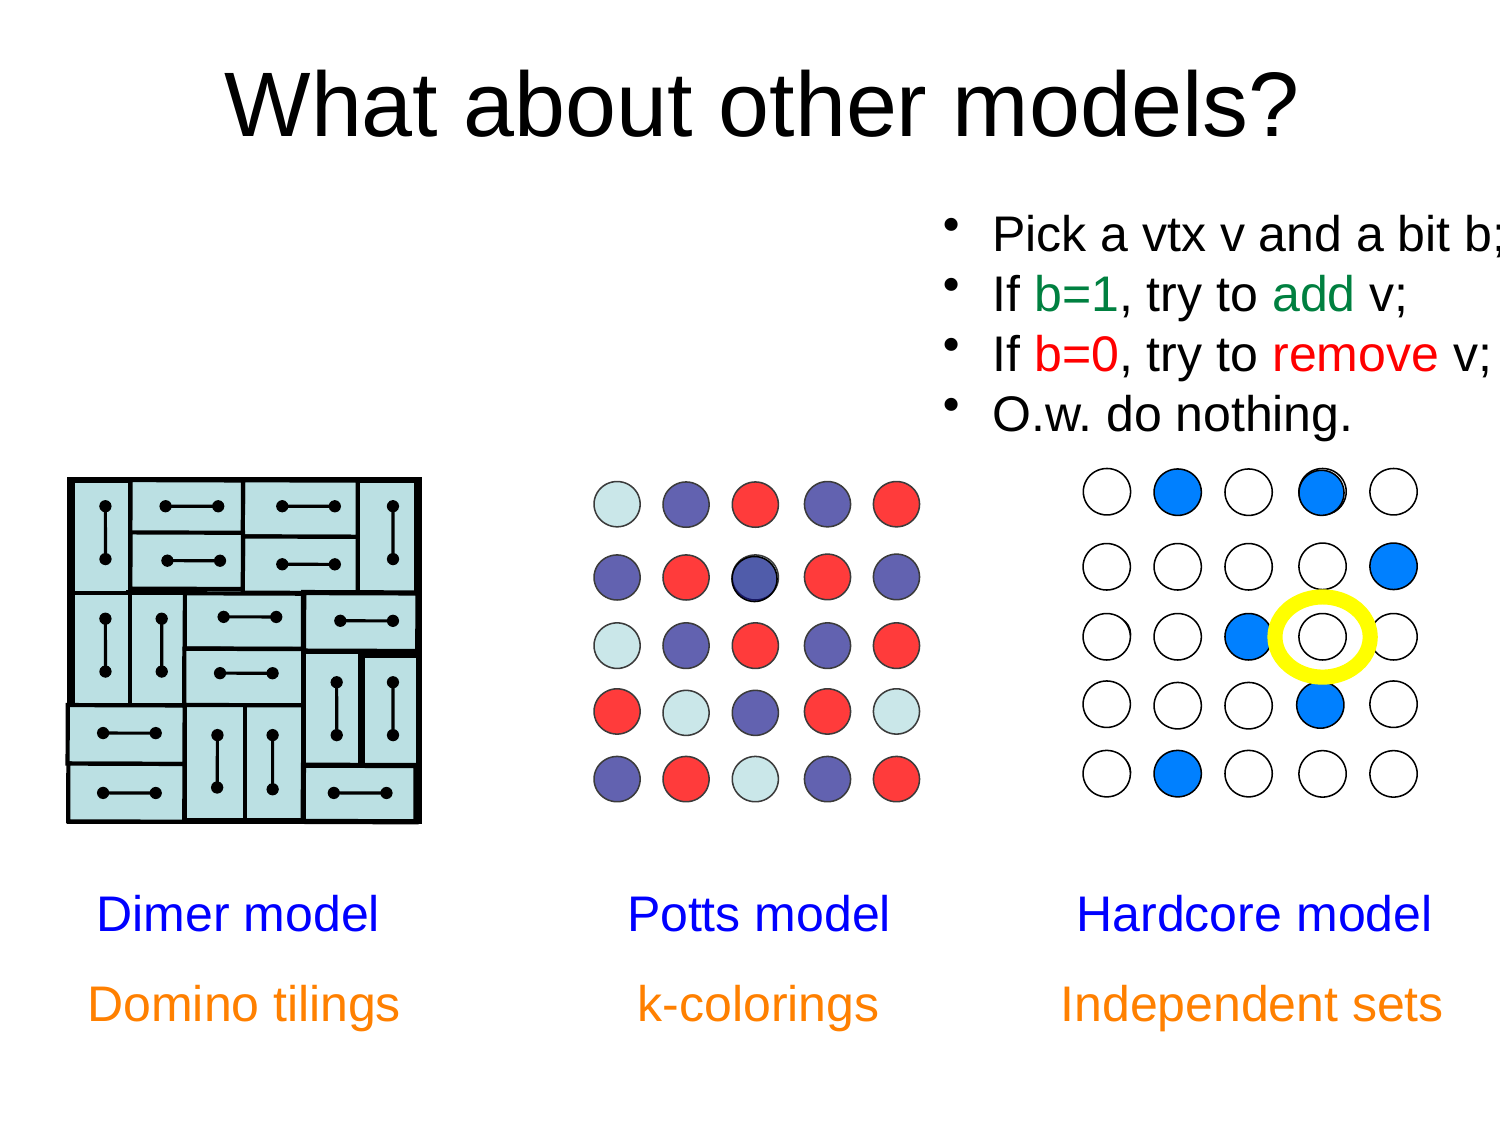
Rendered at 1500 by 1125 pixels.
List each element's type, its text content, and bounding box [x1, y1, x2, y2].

text_box [362, 655, 419, 770]
text_box [130, 532, 243, 590]
text_box [185, 705, 246, 821]
text_box Pick a vtx v and a bit b; If b=1, try to add v; If b=0, try to remove v; O.w. do nothing. [928, 193, 1500, 569]
text_box [130, 480, 243, 532]
text_box [217, 610, 283, 624]
text_box [327, 786, 393, 800]
text_box [358, 481, 417, 592]
text_box [276, 500, 342, 513]
text_box [96, 726, 162, 740]
text_box [242, 536, 358, 593]
text_box [67, 705, 185, 764]
text_box Domino tilings k-colorings Independent sets [58, 964, 1461, 1040]
text_box [303, 592, 418, 652]
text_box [1082, 468, 1418, 798]
text_box [99, 612, 112, 678]
text_box [155, 612, 168, 678]
text_box [96, 786, 162, 800]
text_box [184, 648, 304, 706]
text_box [303, 765, 417, 822]
text_box Potts model [571, 874, 919, 950]
text_box [72, 592, 131, 705]
text_box [131, 589, 242, 593]
text_box [303, 652, 361, 765]
text_box [358, 480, 419, 765]
text_box [563, 434, 943, 812]
title What about other models? [124, 5, 1401, 194]
text_box [213, 666, 279, 680]
text_box [161, 554, 227, 567]
text_box [246, 706, 303, 821]
text_box [68, 763, 185, 822]
text_box [184, 593, 304, 649]
text_box [334, 614, 400, 628]
text_box [731, 556, 778, 602]
text_box [72, 481, 131, 592]
text_box [266, 728, 279, 796]
text_box [210, 728, 224, 794]
text_box Dimer model [59, 874, 431, 950]
text_box [159, 500, 225, 513]
text_box [386, 676, 400, 742]
text_box [99, 500, 112, 566]
text_box [386, 500, 400, 566]
text_box [276, 558, 342, 571]
text_box [131, 592, 186, 705]
text_box Hardcore model [972, 874, 1484, 950]
text_box [330, 676, 343, 742]
text_box [243, 480, 358, 536]
